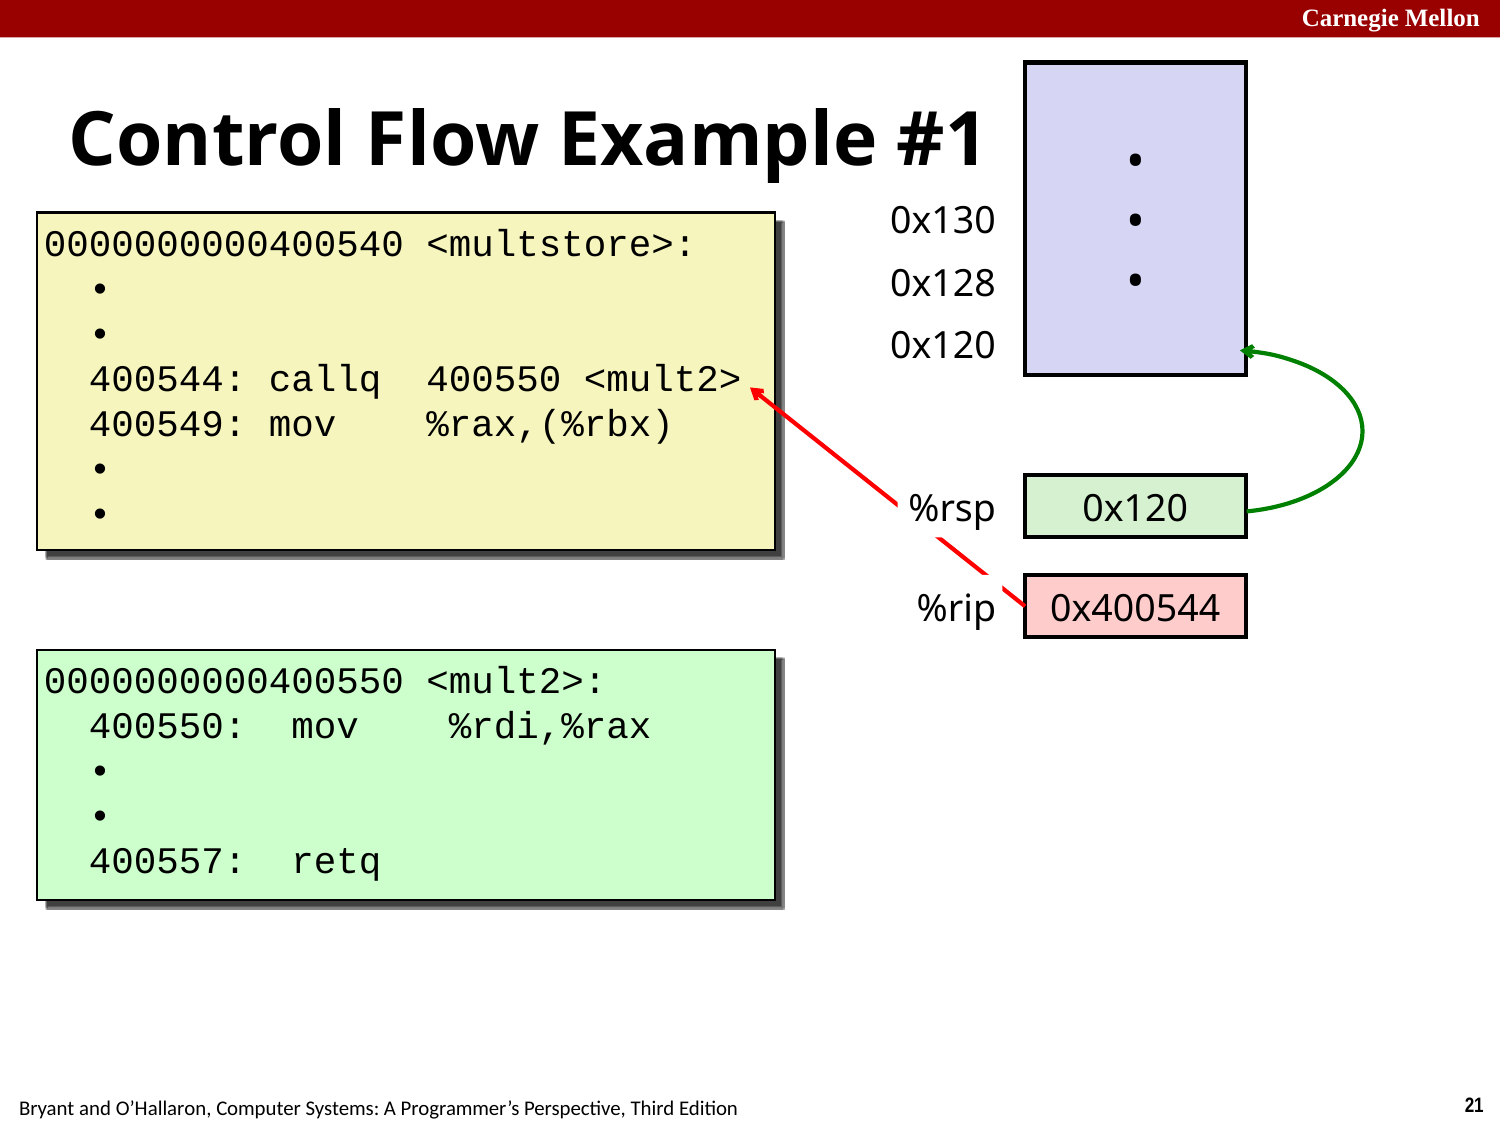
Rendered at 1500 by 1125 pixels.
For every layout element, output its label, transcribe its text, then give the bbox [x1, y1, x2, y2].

text_box 0x120 [1029, 474, 1246, 538]
text_box %rip [897, 615, 1003, 638]
text_box 0x128 [874, 250, 1003, 313]
text_box 0x130 [874, 187, 1003, 250]
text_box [749, 387, 1026, 607]
text_box [1224, 344, 1363, 512]
title Control Flow Example #1 [62, 41, 1438, 230]
text_box 0x400544 [1025, 574, 1246, 638]
text_box • • • [1025, 62, 1246, 375]
text_box 0000000000400540 <multstore>: • • 400544: callq 400550 <mult2> 400549: mov %rax,(%rbx) • • [37, 212, 775, 550]
text_box 0x120 [874, 313, 1003, 375]
text_box 0000000000400550 <mult2>: 400550: mov %rdi,%rax • • 400557: retq [37, 650, 775, 900]
